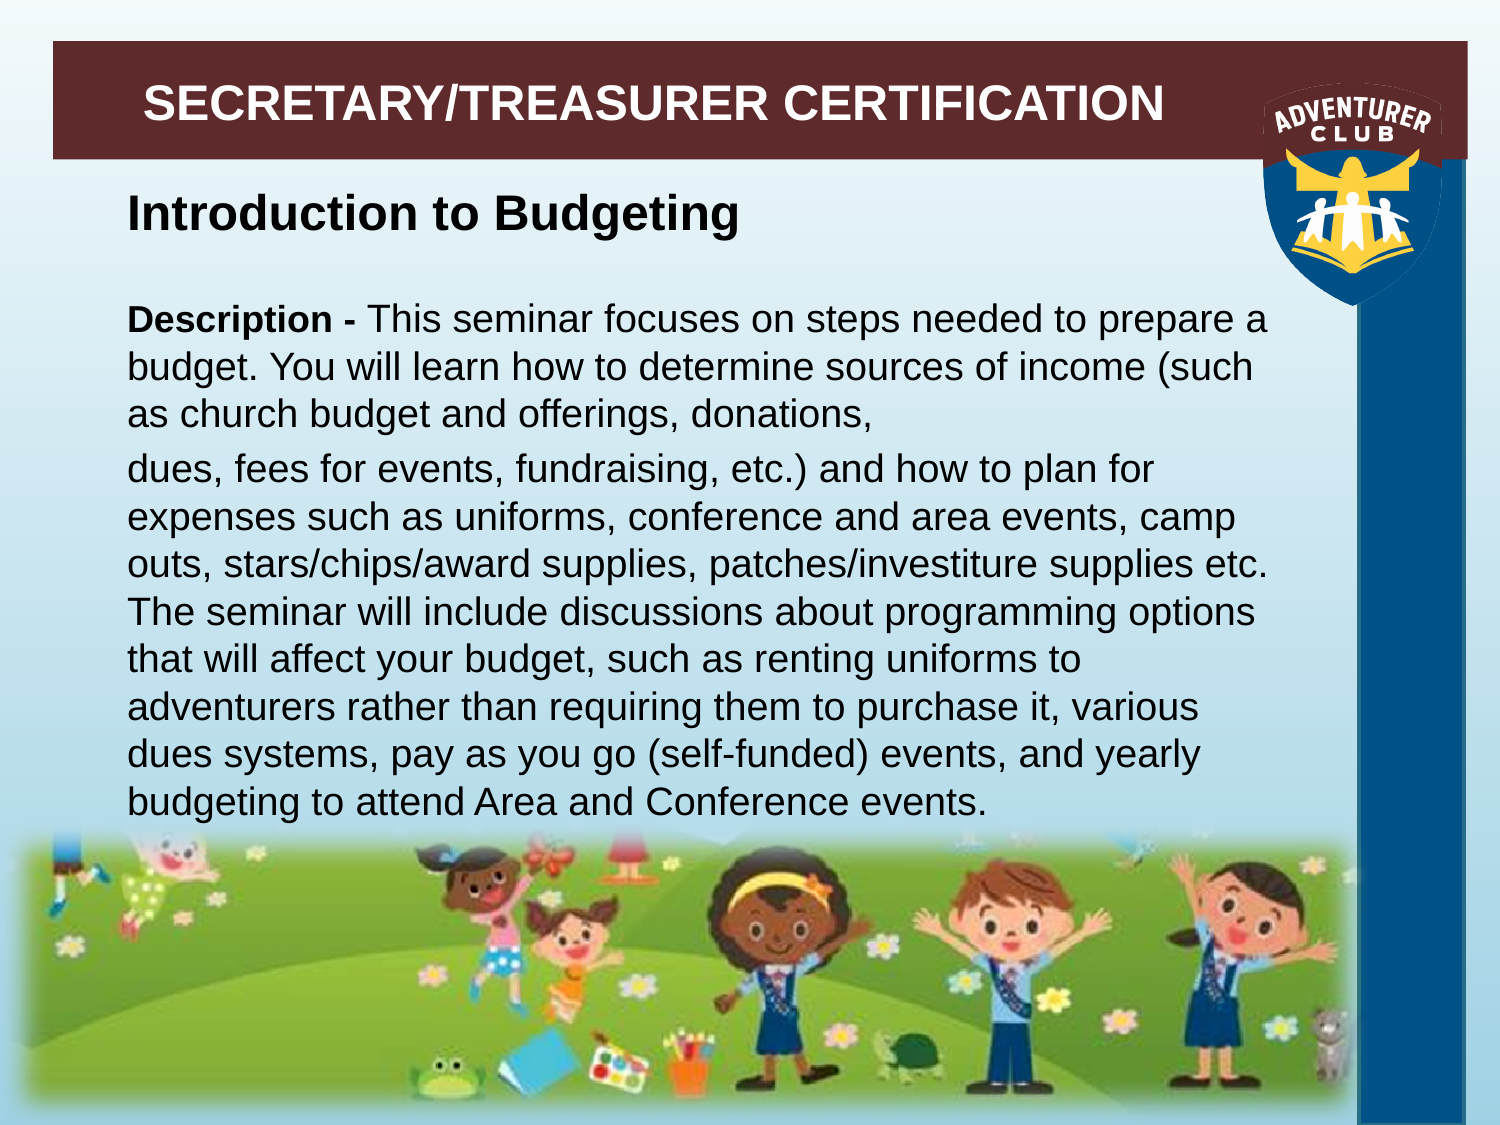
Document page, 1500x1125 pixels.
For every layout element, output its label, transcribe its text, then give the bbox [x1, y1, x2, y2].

picture [0, 822, 1368, 1125]
text_box SECRETARY/TREASURER CERTIFICATION [51, 39, 1470, 161]
picture [1263, 82, 1442, 306]
text_box [1357, 161, 1466, 1125]
list Introduction to Budgeting Description - This seminar focuses on steps needed to prepare a budget. You will learn how to determine sources of income (such as church budget and offerings, donations, dues, fees for events, fundraising, etc.) and how to plan for expenses such as uniforms, conference and area events, camp outs, stars/chips/award supplies, patches/investiture supplies etc. The seminar will include discussions about programming options that will affect your budget, such as renting uniforms to adventurers rather than requiring them to purchase it, various dues systems, pay as you go (self-funded) events, and yearly budgeting to attend Area and Conference events. . [112, 172, 1294, 820]
